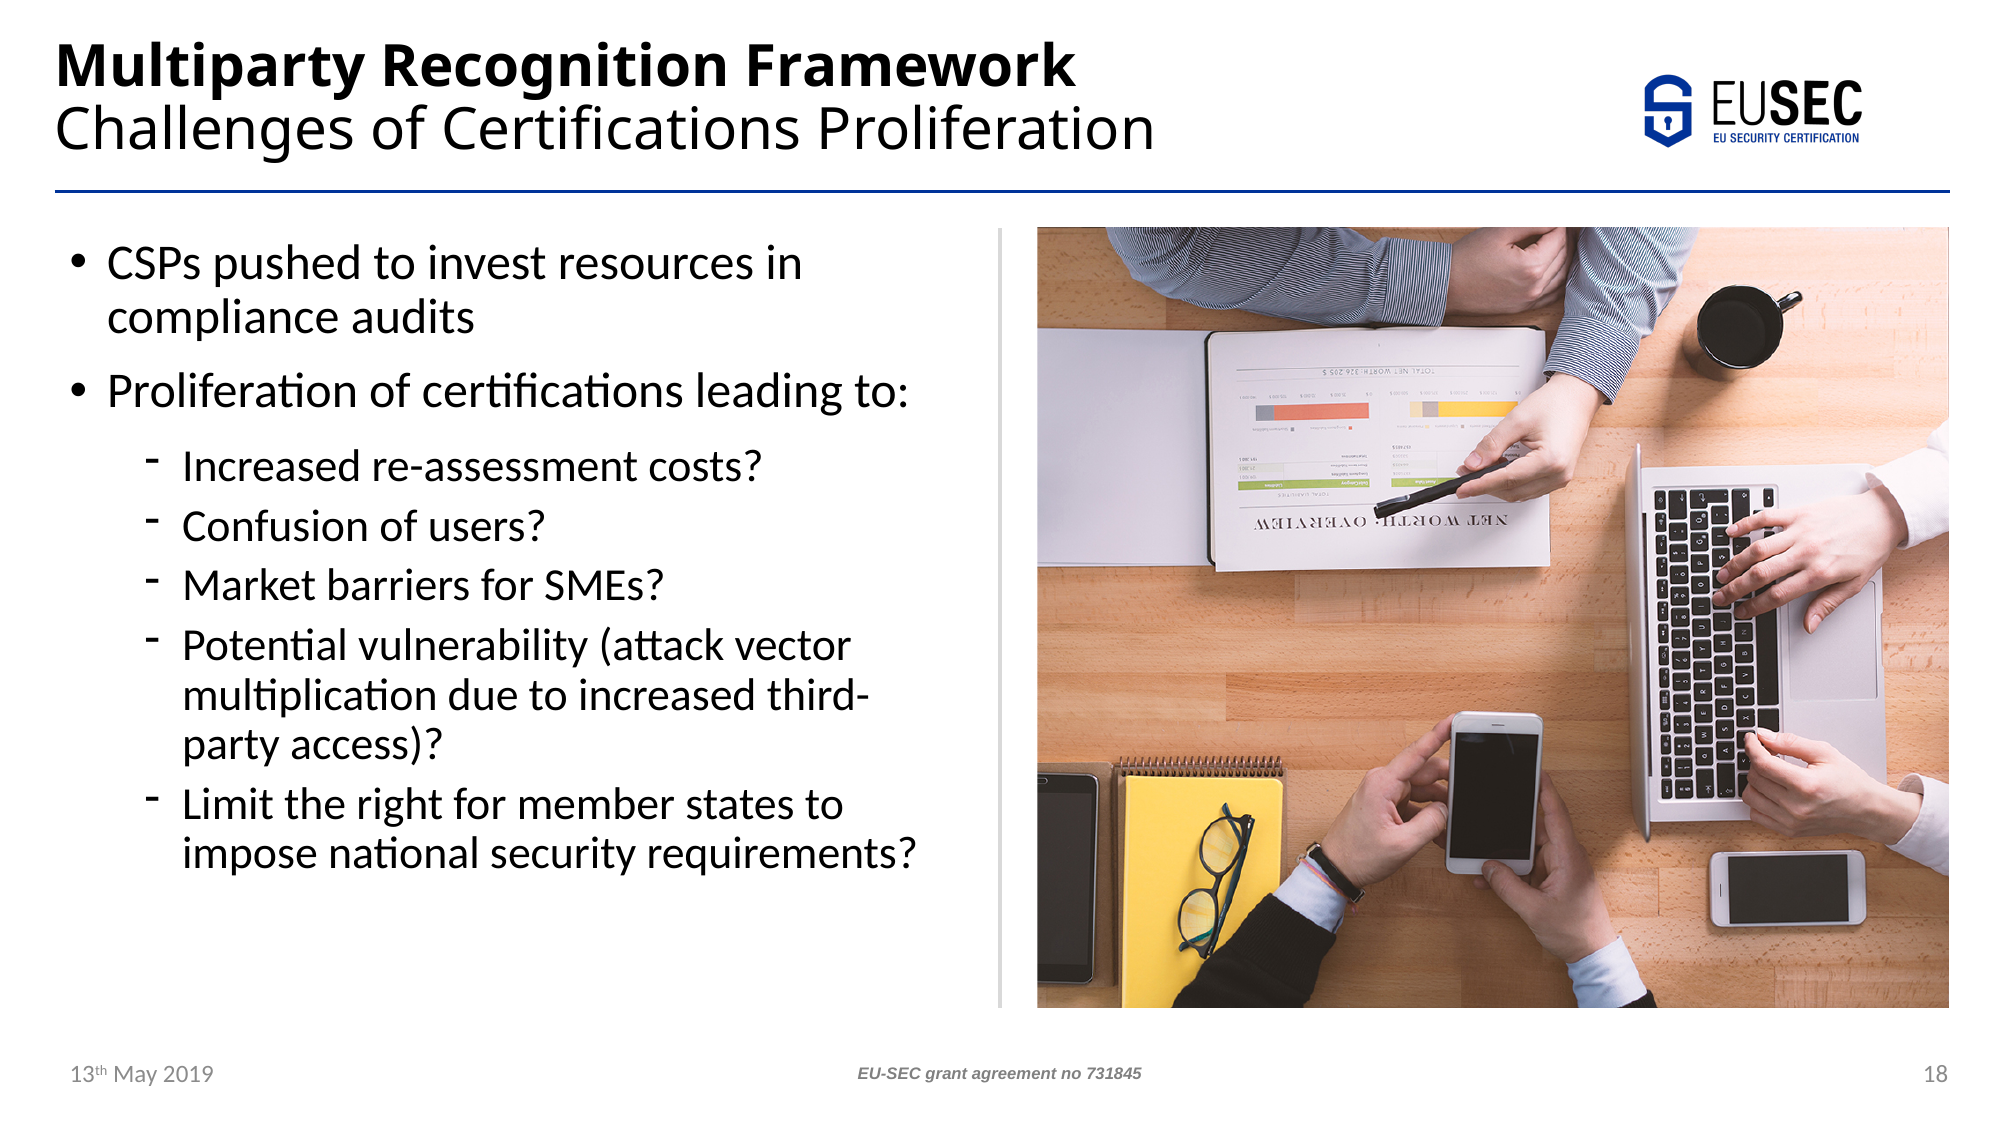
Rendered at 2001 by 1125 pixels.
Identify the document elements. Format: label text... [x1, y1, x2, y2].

picture [1037, 217, 1976, 1020]
picture [1643, 74, 1863, 148]
footer EU-SEC grant agreement no 731845 [662, 1042, 1338, 1103]
list CSPs pushed to invest resources in compliance audits Proliferation of certifications leading to: Increased re-assessment costs? Confusion of users? Market barriers for SMEs? Potential vulnerability (attack vector multiplication due to increased third-party access)? Limit the right for member states to impose national security requirements? [54, 228, 965, 1008]
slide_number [54, 1042, 588, 1103]
title Multiparty Recognition Framework Challenges of Certifications Proliferation [54, 15, 1610, 170]
slide_number 18 [1412, 1042, 1949, 1103]
